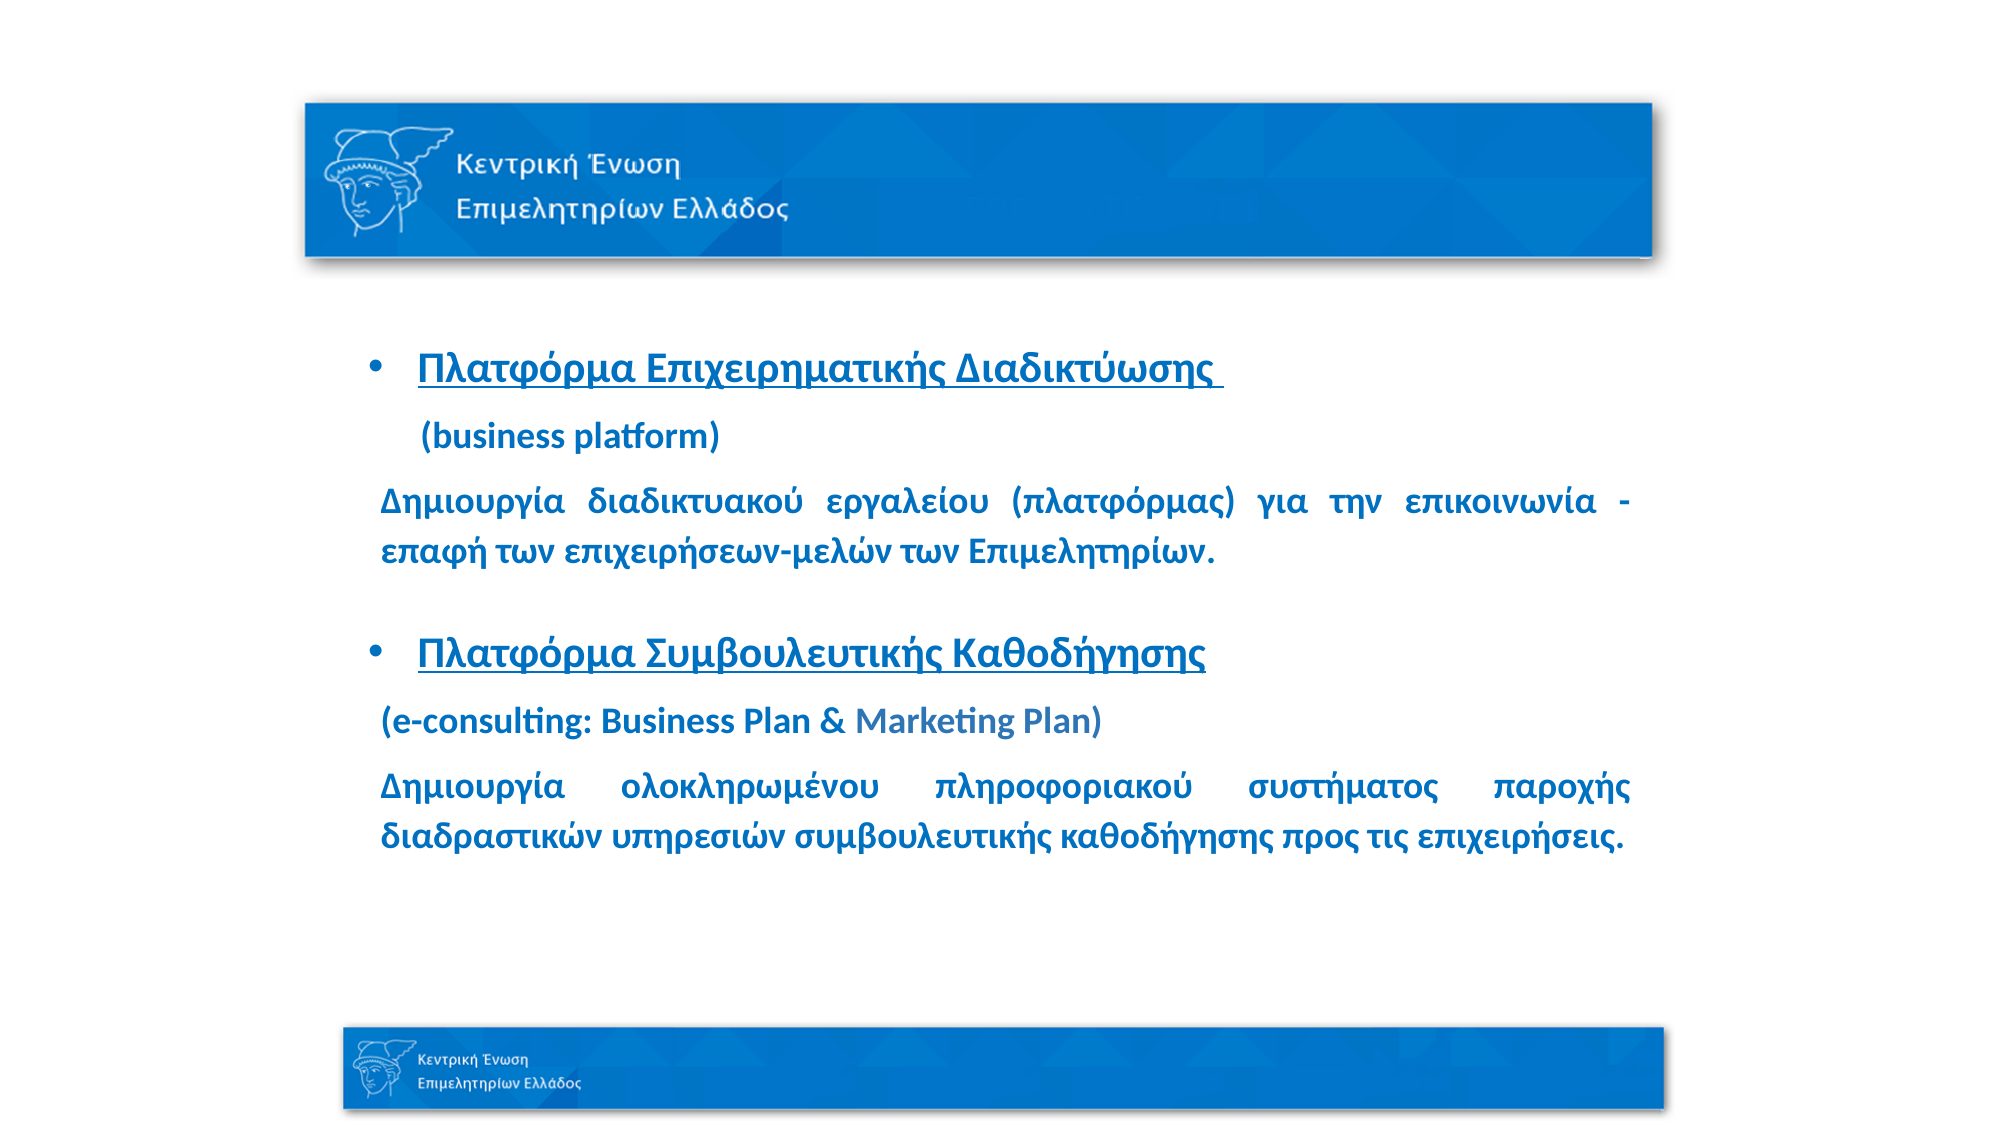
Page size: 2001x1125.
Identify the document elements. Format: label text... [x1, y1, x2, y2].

list Πλατφόρμα Επιχειρηματικής Διαδικτύωσης (business platform) Δημιουργία διαδικτυακού εργαλείου (πλατφόρμας) για την επικοινωνία - επαφή των επιχειρήσεων-μελών των Επιμελητηρίων. Πλατφόρμα Συμβουλευτικής Καθοδήγησης (e-consulting: Business Plan & Marketing Plan) Δημιουργία ολοκληρωμένου πληροφοριακού συστήματος παροχής διαδραστικών υπηρεσιών συμβουλευτικής καθοδήγησης προς τις επιχειρήσεις. [353, 326, 1647, 906]
picture [336, 1020, 1675, 1121]
picture [291, 89, 1675, 279]
